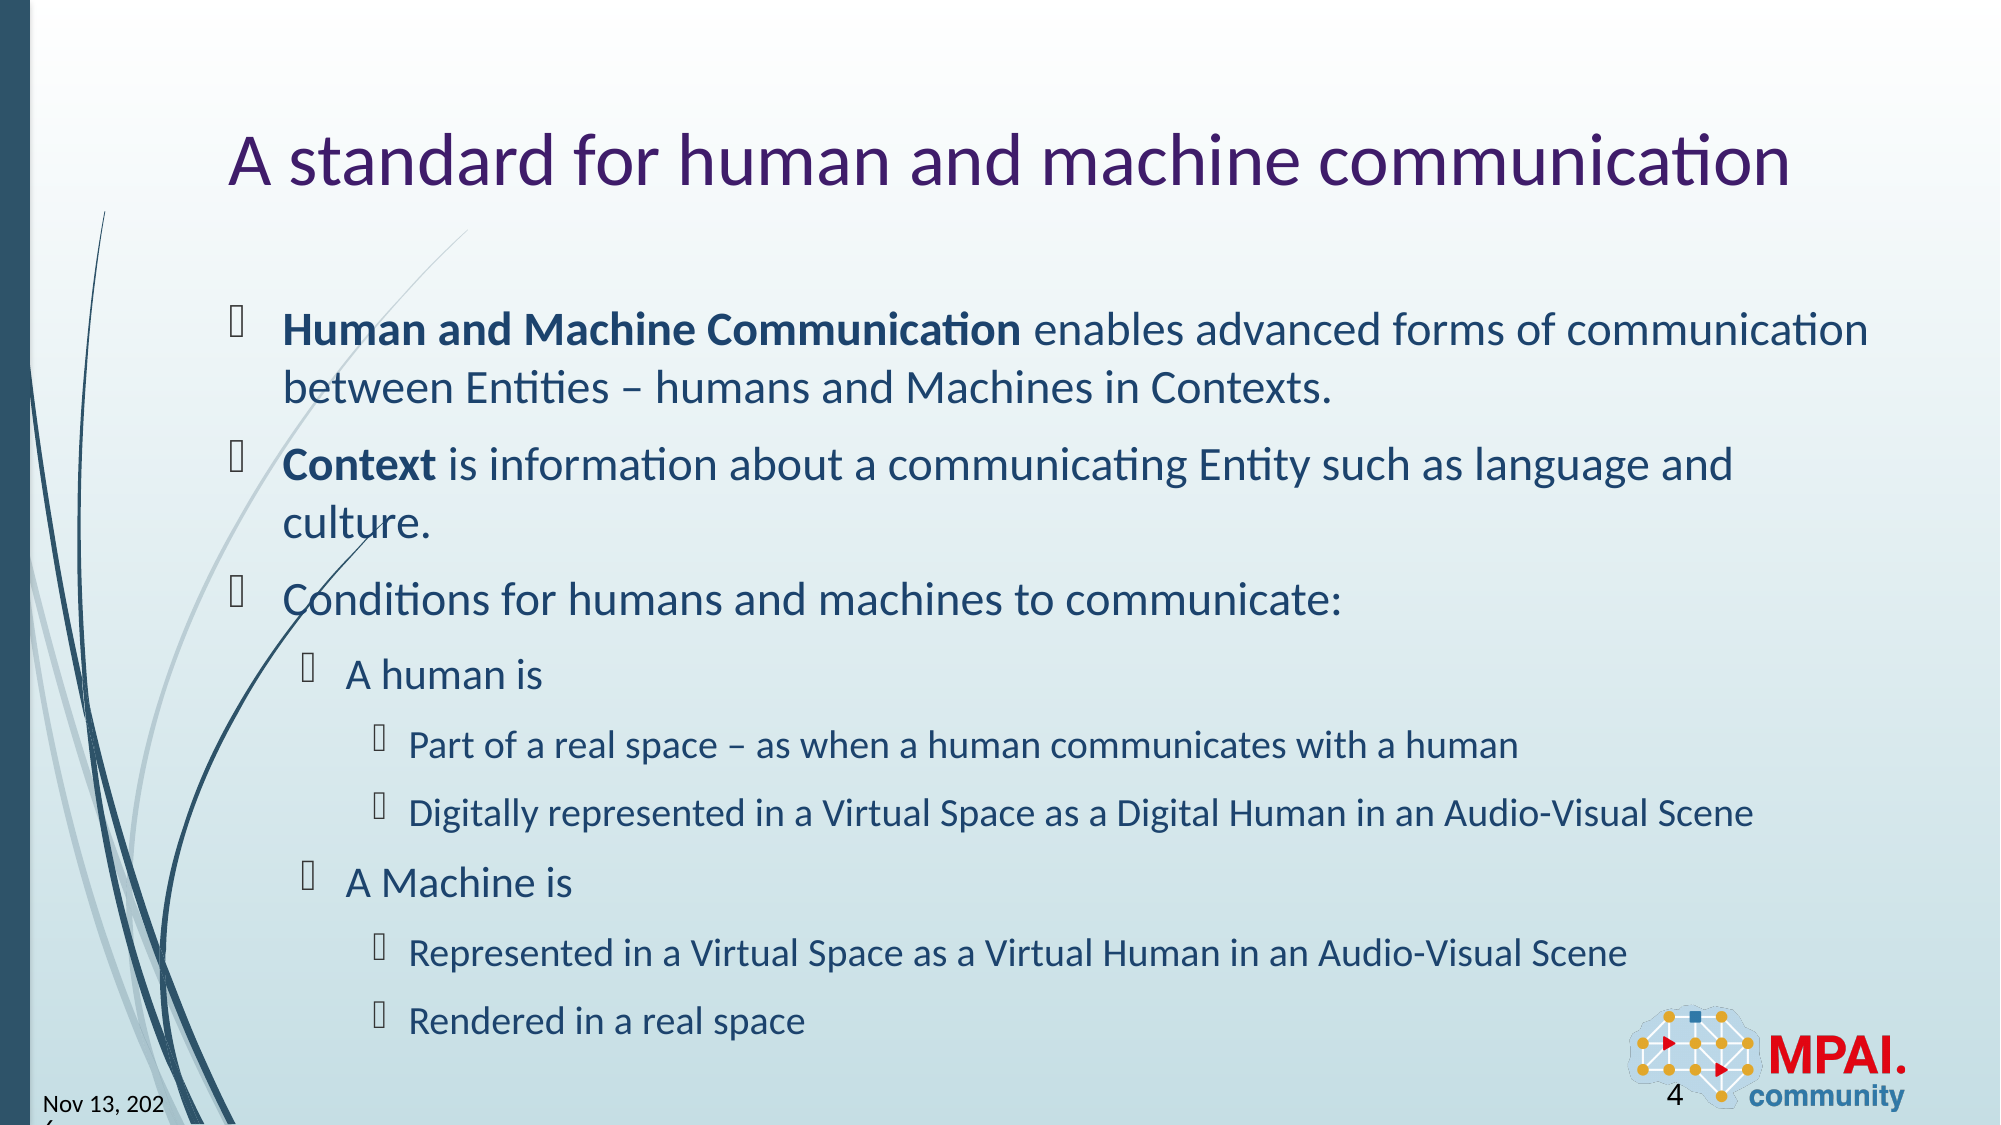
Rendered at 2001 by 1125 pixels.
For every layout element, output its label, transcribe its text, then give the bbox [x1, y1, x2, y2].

list Human and Machine Communication enables advanced forms of communication between Entities – humans and Machines in Contexts. Context is information about a communicating Entity such as language and culture. Conditions for humans and machines to communicate: A human is Part of a real space – as when a human communicates with a human Digitally represented in a Virtual Space as a Digital Human in an Audio-Visual Scene A Machine is Represented in a Virtual Space as a Virtual Human in an Audio-Visual Scene Rendered in a real space [213, 290, 1888, 1054]
slide_number 24-Jul-22 [28, 1080, 192, 1125]
title A standard for human and machine communication [213, 102, 1888, 290]
slide_number 4 [1652, 1076, 1744, 1085]
picture [1623, 999, 1909, 1120]
